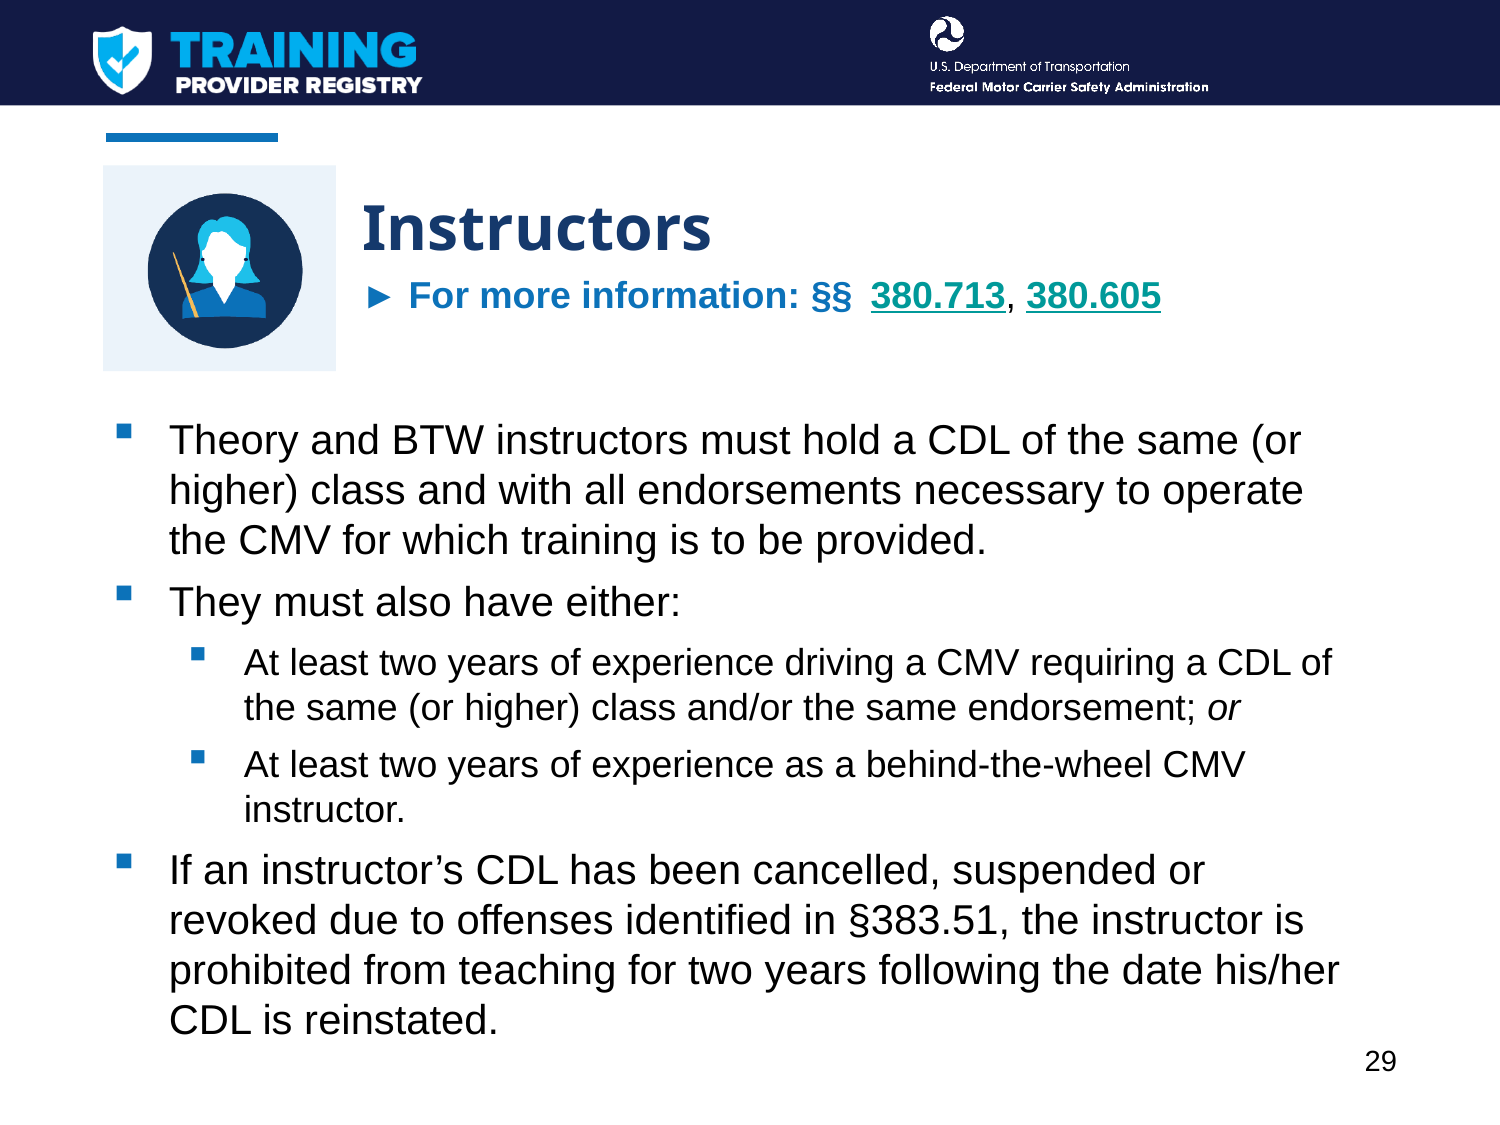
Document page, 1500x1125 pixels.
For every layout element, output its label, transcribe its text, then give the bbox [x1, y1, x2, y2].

slide_number 29 [1362, 1042, 1417, 1114]
picture [924, 11, 1213, 98]
list Theory and BTW instructors must hold a CDL of the same (or higher) class and with all endorsements necessary to operate the CMV for which training is to be provided. They must also have either: At least two years of experience driving a CMV requiring a CDL of the same (or higher) class and/or the same endorsement; or At least two years of experience as a behind-the-wheel CMV instructor. If an instructor’s CDL has been cancelled, suspended or revoked due to offenses identified in §383.51, the instructor is prohibited from teaching for two years following the date his/her CDL is reinstated. [112, 412, 1345, 1117]
picture [85, 20, 438, 106]
picture [129, 178, 310, 359]
title Instructors [362, 201, 814, 264]
text_box ► For more information: §§ 380.713, 380.605 [346, 264, 1211, 324]
text_box [101, 163, 338, 373]
